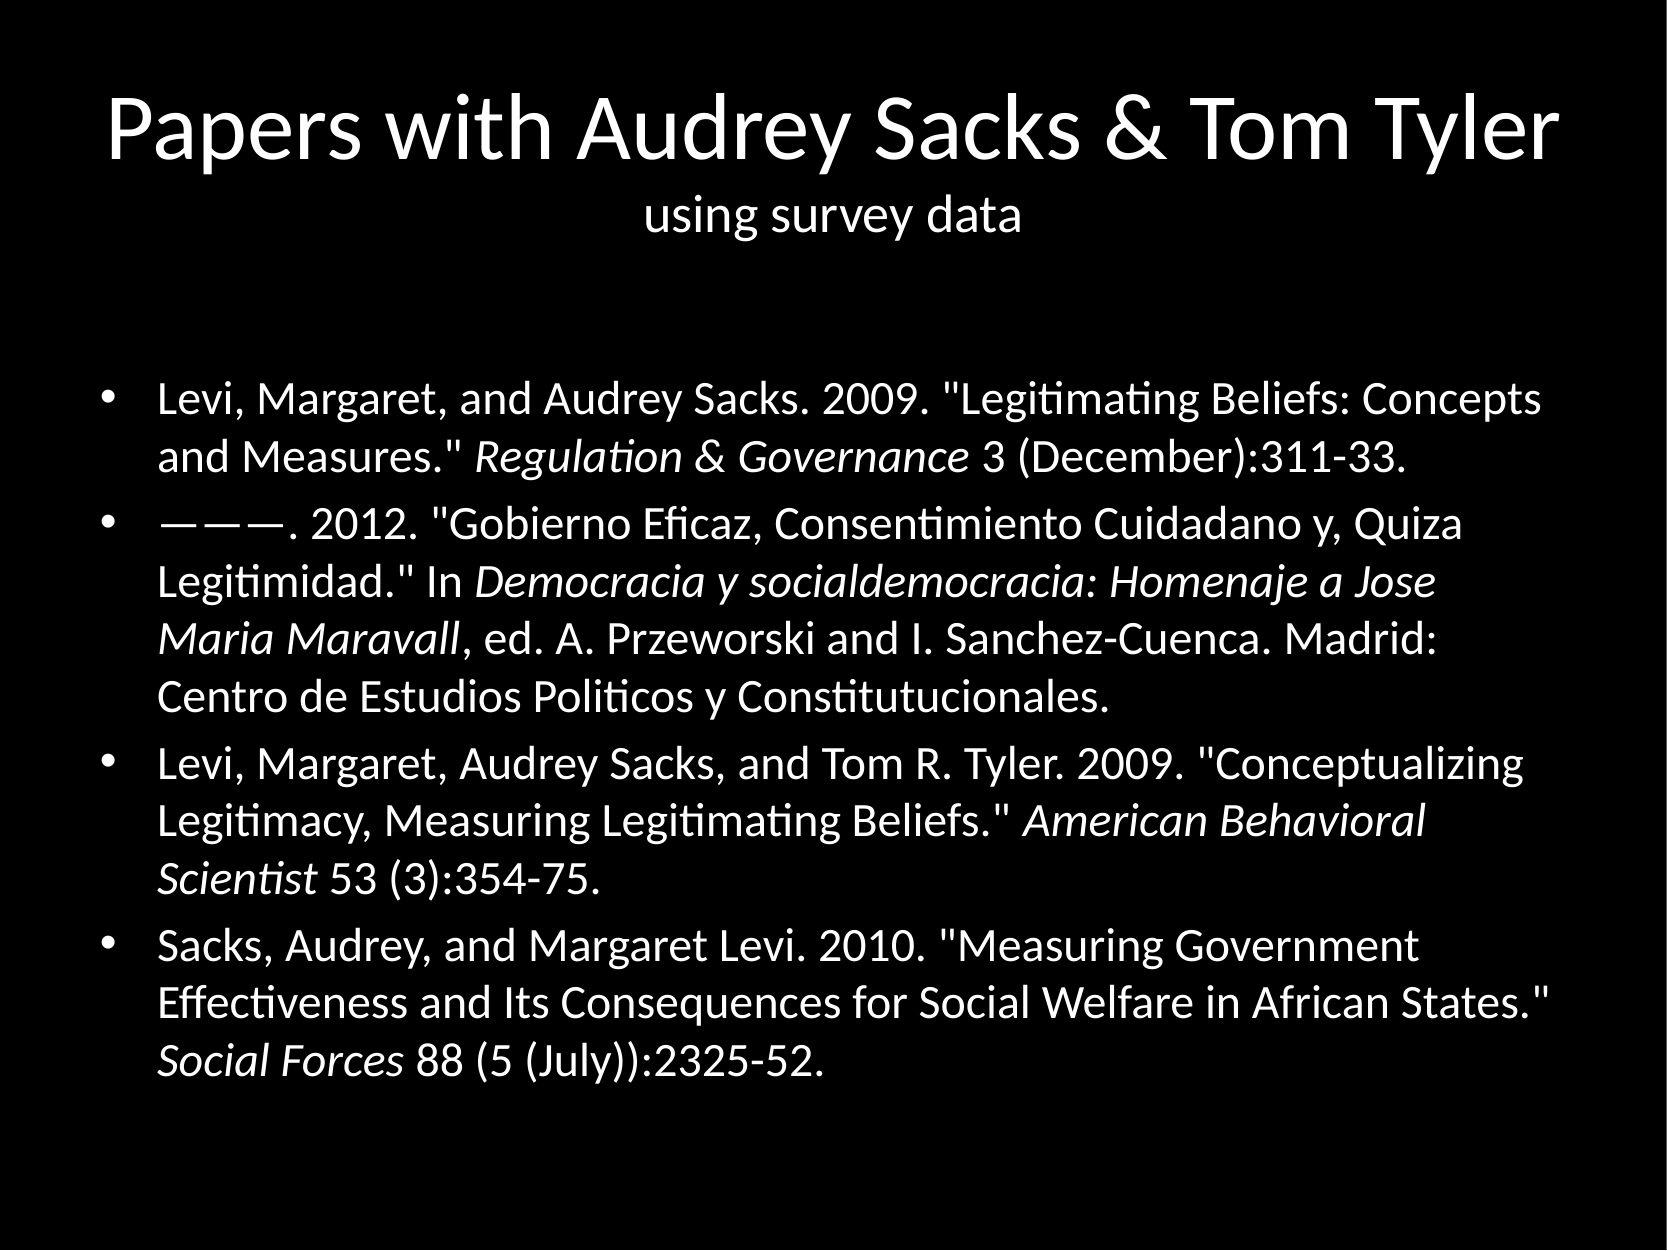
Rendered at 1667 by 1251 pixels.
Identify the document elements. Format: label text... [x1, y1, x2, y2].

list Levi, Margaret, and Audrey Sacks. 2009. "Legitimating Beliefs: Concepts and Measures." Regulation & Governance 3 (December):311-33. ———. 2012. "Gobierno Eficaz, Consentimiento Cuidadano y, Quiza Legitimidad." In Democracia y socialdemocracia: Homenaje a Jose Maria Maravall, ed. A. Przeworski and I. Sanchez-Cuenca. Madrid: Centro de Estudios Politicos y Constitutucionales. Levi, Margaret, Audrey Sacks, and Tom R. Tyler. 2009. "Conceptualizing Legitimacy, Measuring Legitimating Beliefs." American Behavioral Scientist 53 (3):354-75. Sacks, Audrey, and Margaret Levi. 2010. "Measuring Government Effectiveness and Its Consequences for Social Welfare in African States." Social Forces 88 (5 (July)):2325-52. [83, 291, 1584, 1117]
title Papers with Audrey Sacks & Tom Tyler using survey data [83, 50, 1584, 259]
